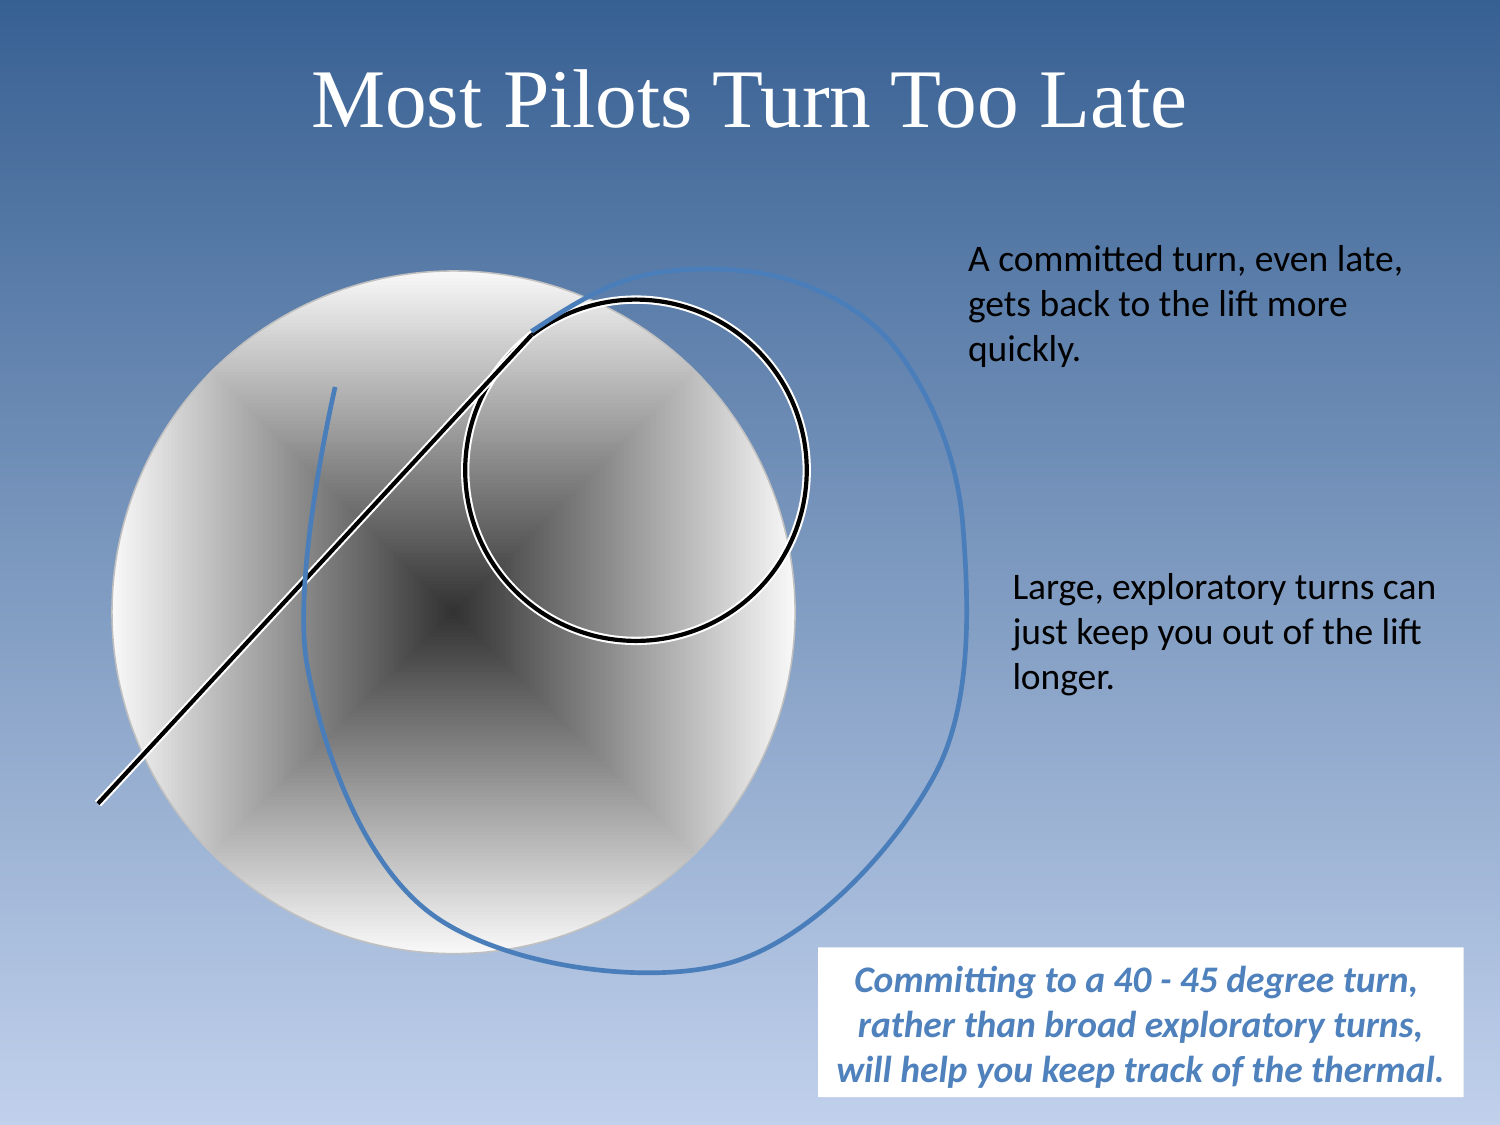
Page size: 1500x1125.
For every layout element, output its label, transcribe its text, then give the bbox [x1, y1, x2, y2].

text_box A committed turn, even late, gets back to the lift more quickly. [953, 227, 1453, 377]
text_box [545, 962, 736, 974]
text_box [812, 287, 968, 921]
text_box Committing to a 40 - 45 degree turn, rather than broad exploratory turns, will help you keep track of the thermal. [818, 947, 1464, 1098]
title Most Pilots Turn Too Late [75, 0, 1425, 188]
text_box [111, 264, 808, 954]
text_box Large, exploratory turns can just keep you out of the lift longer. [997, 554, 1497, 705]
